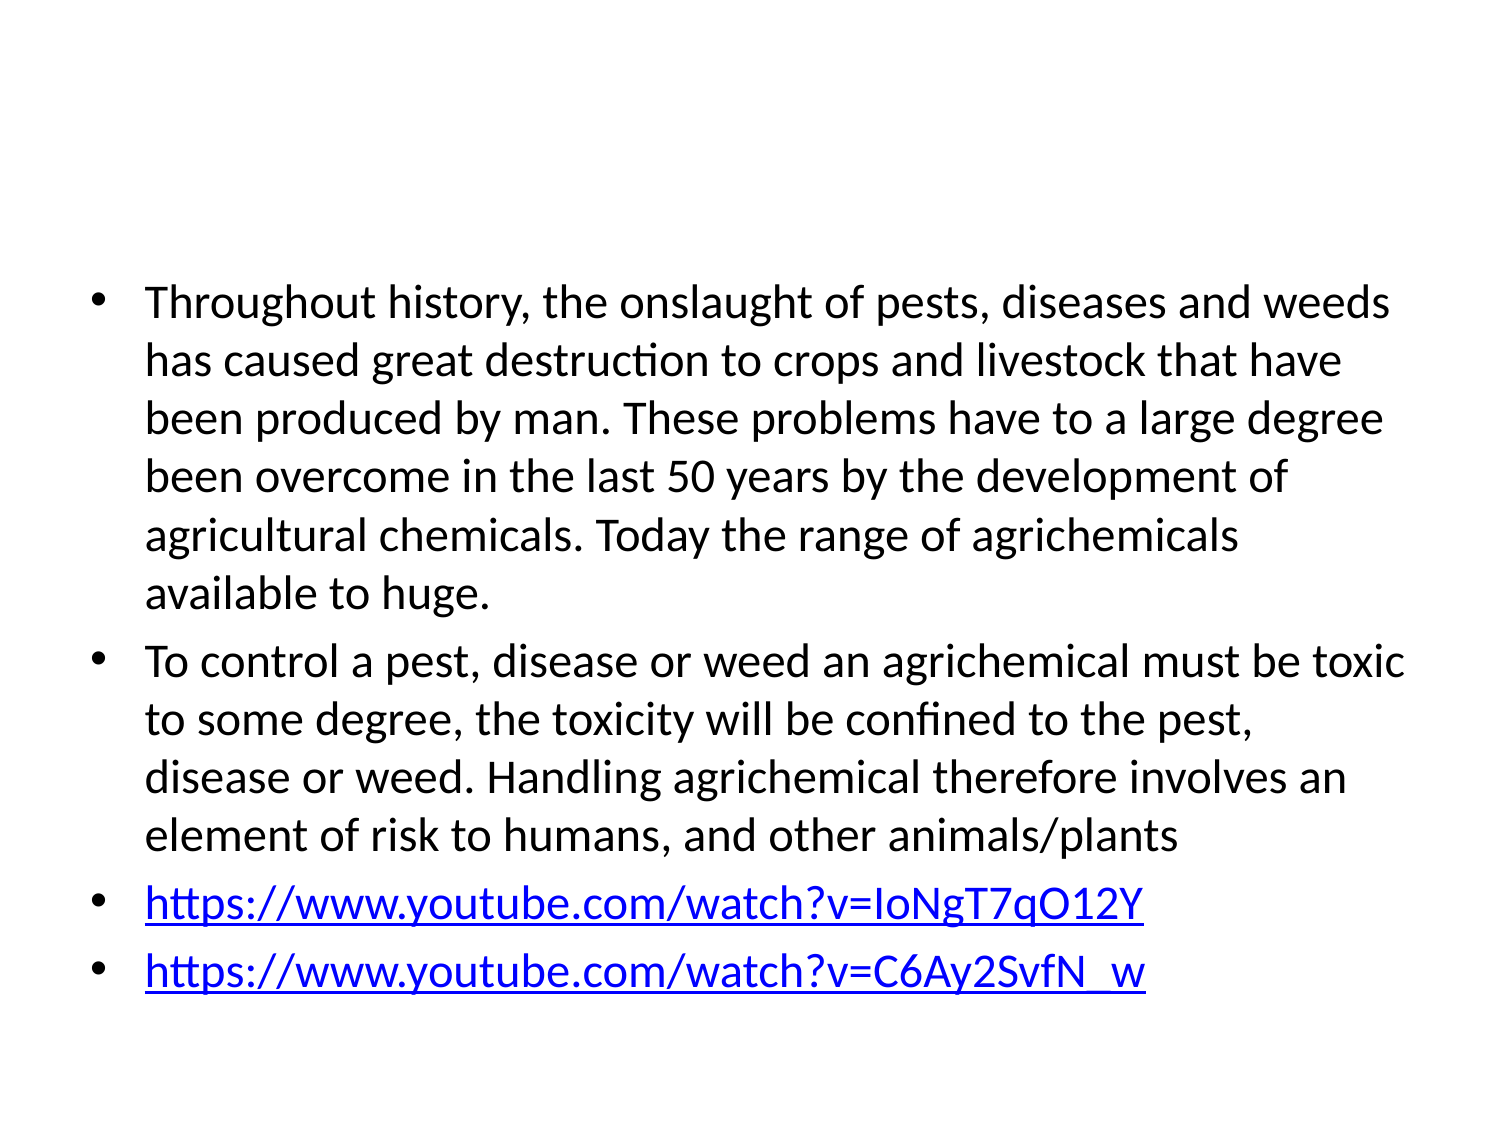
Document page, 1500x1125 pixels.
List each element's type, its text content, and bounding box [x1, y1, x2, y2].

list Throughout history, the onslaught of pests, diseases and weeds has caused great destruction to crops and livestock that have been produced by man. These problems have to a large degree been overcome in the last 50 years by the development of agricultural chemicals. Today the range of agrichemicals available to huge. To control a pest, disease or weed an agrichemical must be toxic to some degree, the toxicity will be confined to the pest, disease or weed. Handling agrichemical therefore involves an element of risk to humans, and other animals/plants https://www.youtube.com/watch?v=IoNgT7qO12Y https://www.youtube.com/watch?v=C6Ay2SvfN_w [75, 262, 1425, 1005]
